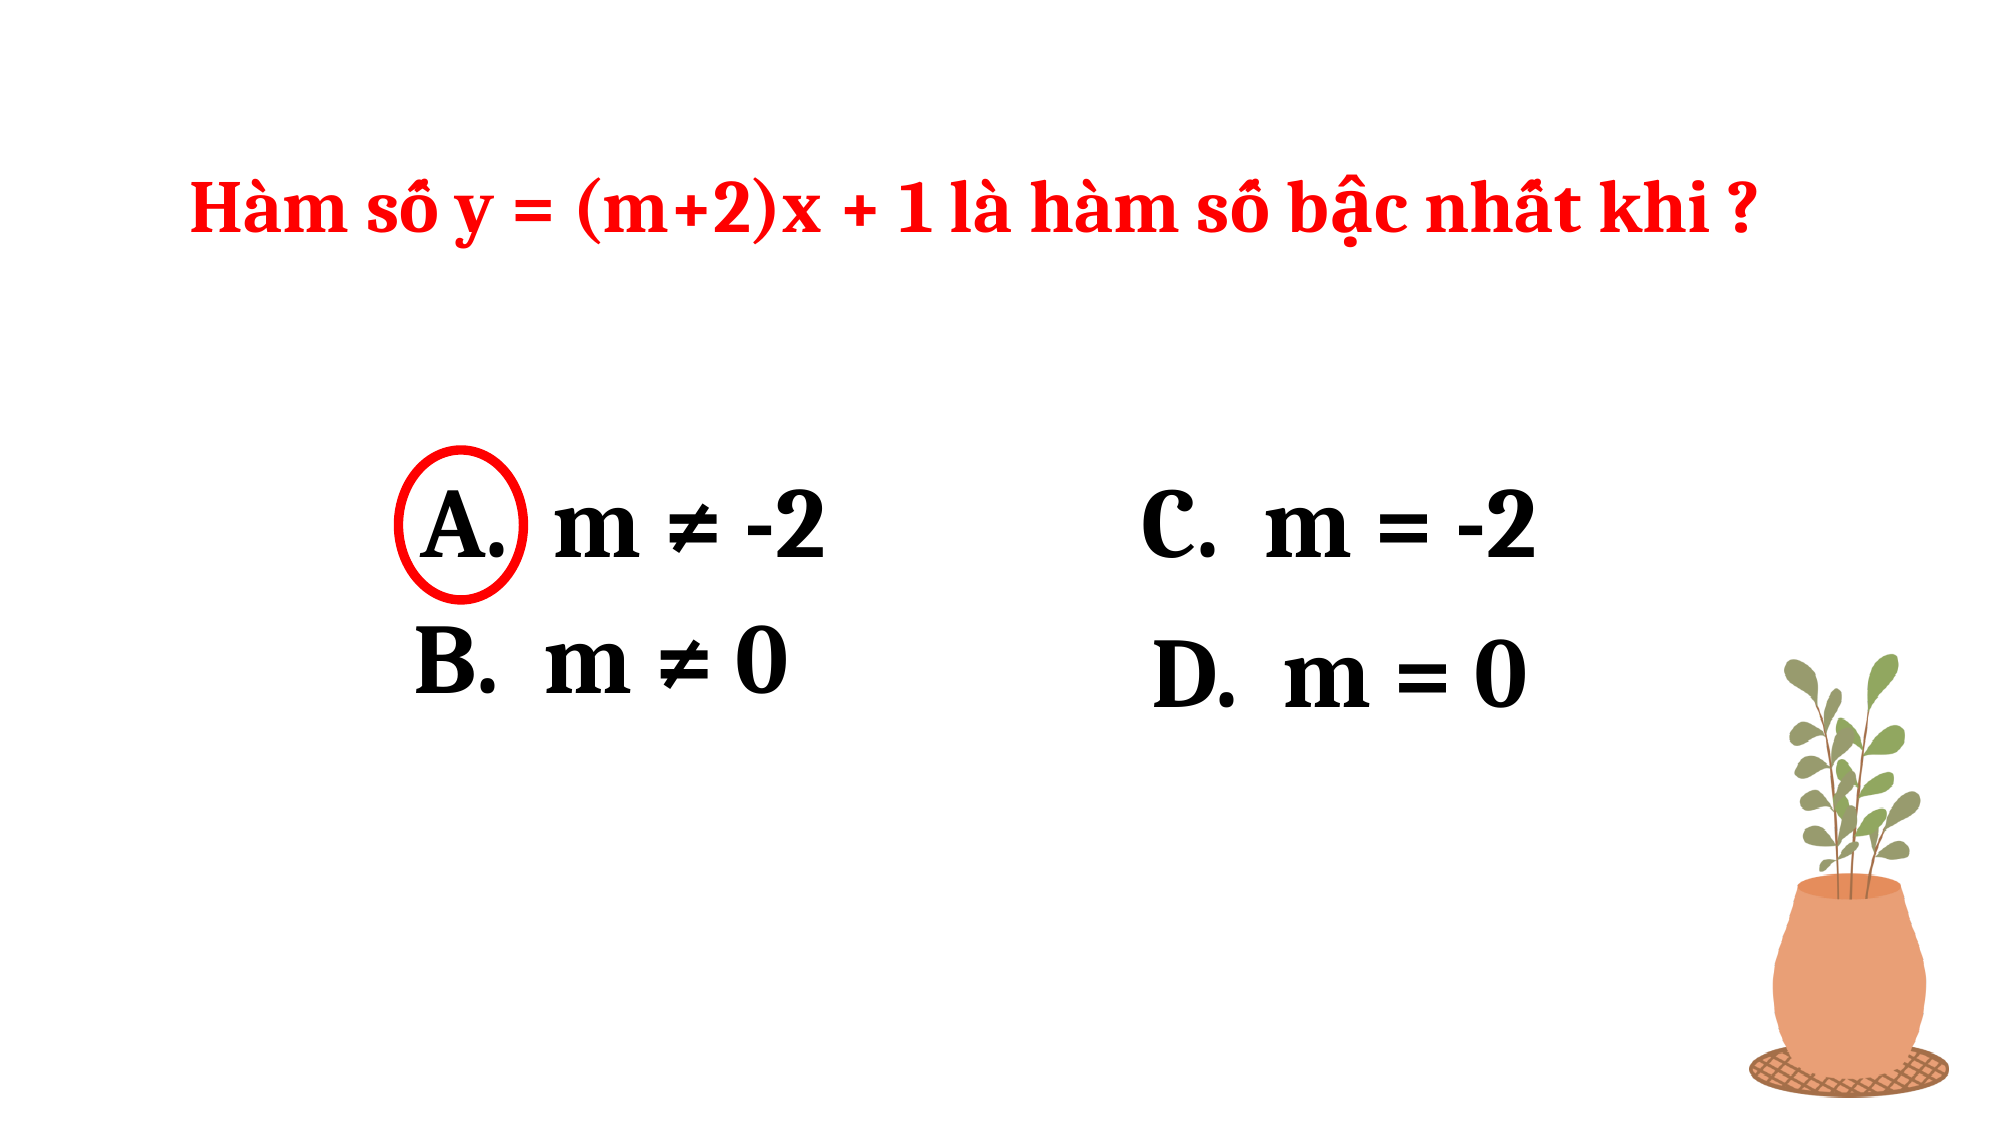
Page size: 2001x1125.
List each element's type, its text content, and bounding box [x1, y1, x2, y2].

text_box B. m ≠ 0 [361, 586, 864, 721]
text_box A. m ≠ -2 [350, 450, 450, 585]
text_box D. m = 0 [1100, 600, 1602, 735]
text_box A. m ≠ -2 [472, 450, 875, 585]
picture [1749, 653, 1949, 1098]
text_box C. m = -2 [1100, 450, 1602, 585]
text_box Hàm số y = (m+2)x + 1 là hàm số bậc nhất khi ? [174, 149, 1825, 255]
text_box [398, 449, 524, 600]
